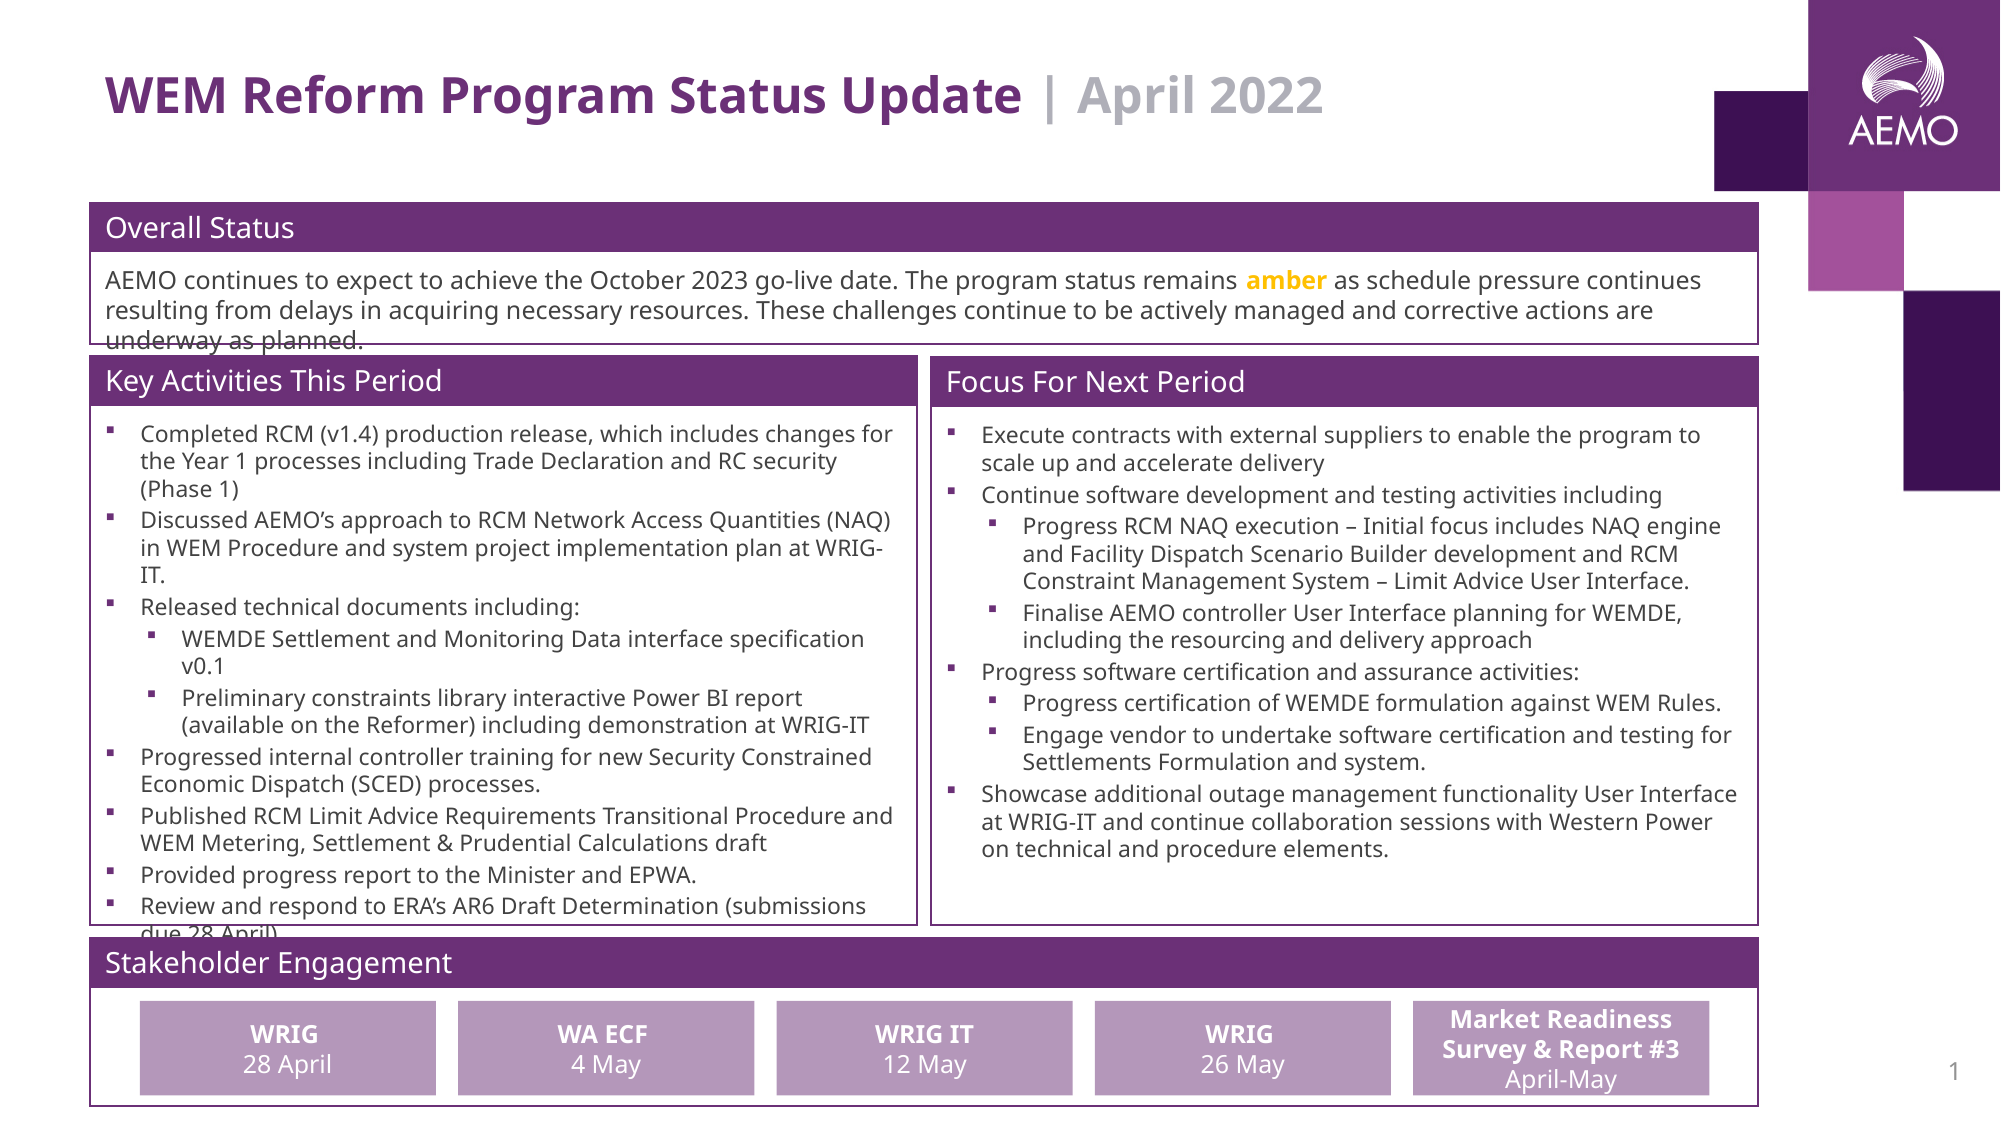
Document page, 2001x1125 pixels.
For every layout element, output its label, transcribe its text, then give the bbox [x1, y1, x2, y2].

title WEM Reform Program Status Update | April 2022 [90, 62, 1712, 143]
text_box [90, 356, 917, 926]
picture [0, 0, 2001, 1125]
slide_number 1 [1909, 1042, 2000, 1103]
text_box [90, 938, 1758, 1107]
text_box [930, 357, 1758, 926]
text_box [90, 203, 1758, 345]
